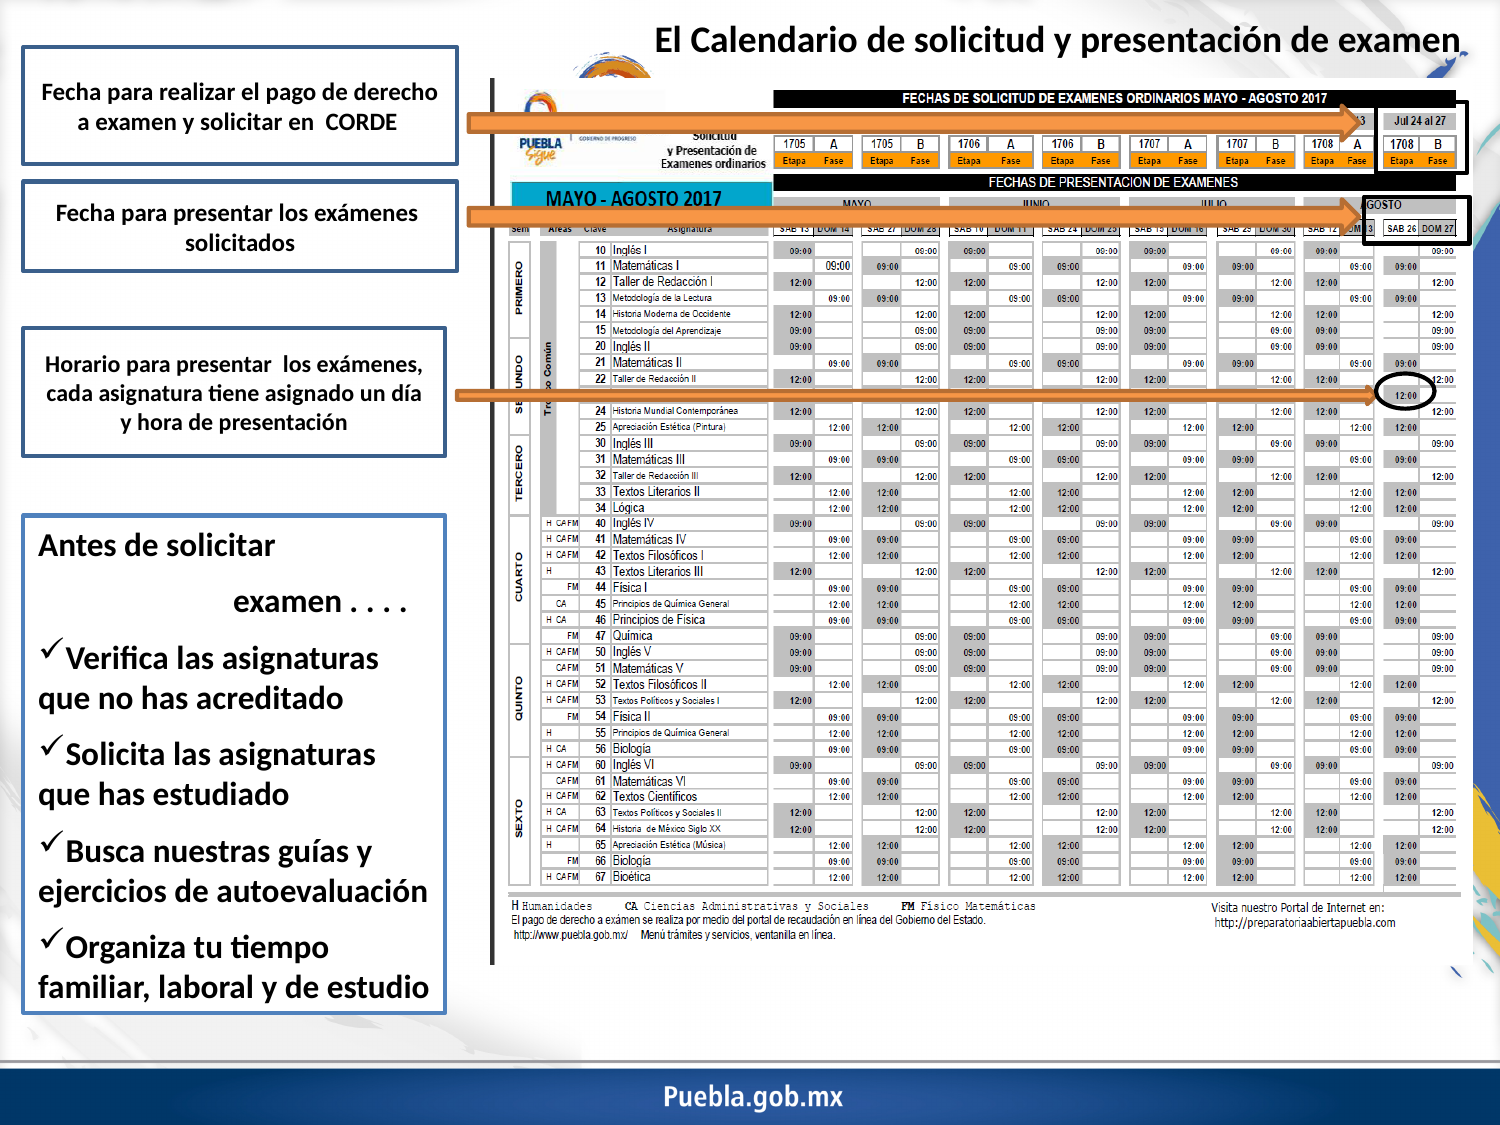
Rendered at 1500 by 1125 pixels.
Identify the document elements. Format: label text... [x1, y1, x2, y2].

text_box [466, 205, 484, 228]
text_box Antes de solicitar examen . . . . Verifica las asignaturas que no has acreditado Solicita las asignaturas que has estudiado Busca nuestras guías y ejercicios de autoevaluación Organiza tu tiempo familiar, laboral y de estudio [21, 513, 447, 1015]
text_box Fecha para realizar el pago de derecho a examen y solicitar en CORDE [21, 45, 459, 166]
text_box Fecha para presentar los exámenes solicitados [21, 179, 459, 273]
picture [0, 0, 1500, 1125]
text_box El Calendario de solicitud y presentación de examen [639, 7, 1483, 67]
text_box [454, 388, 484, 402]
text_box [466, 112, 484, 134]
text_box Horario para presentar los exámenes, cada asignatura tiene asignado un día y hora de presentación [21, 326, 447, 458]
